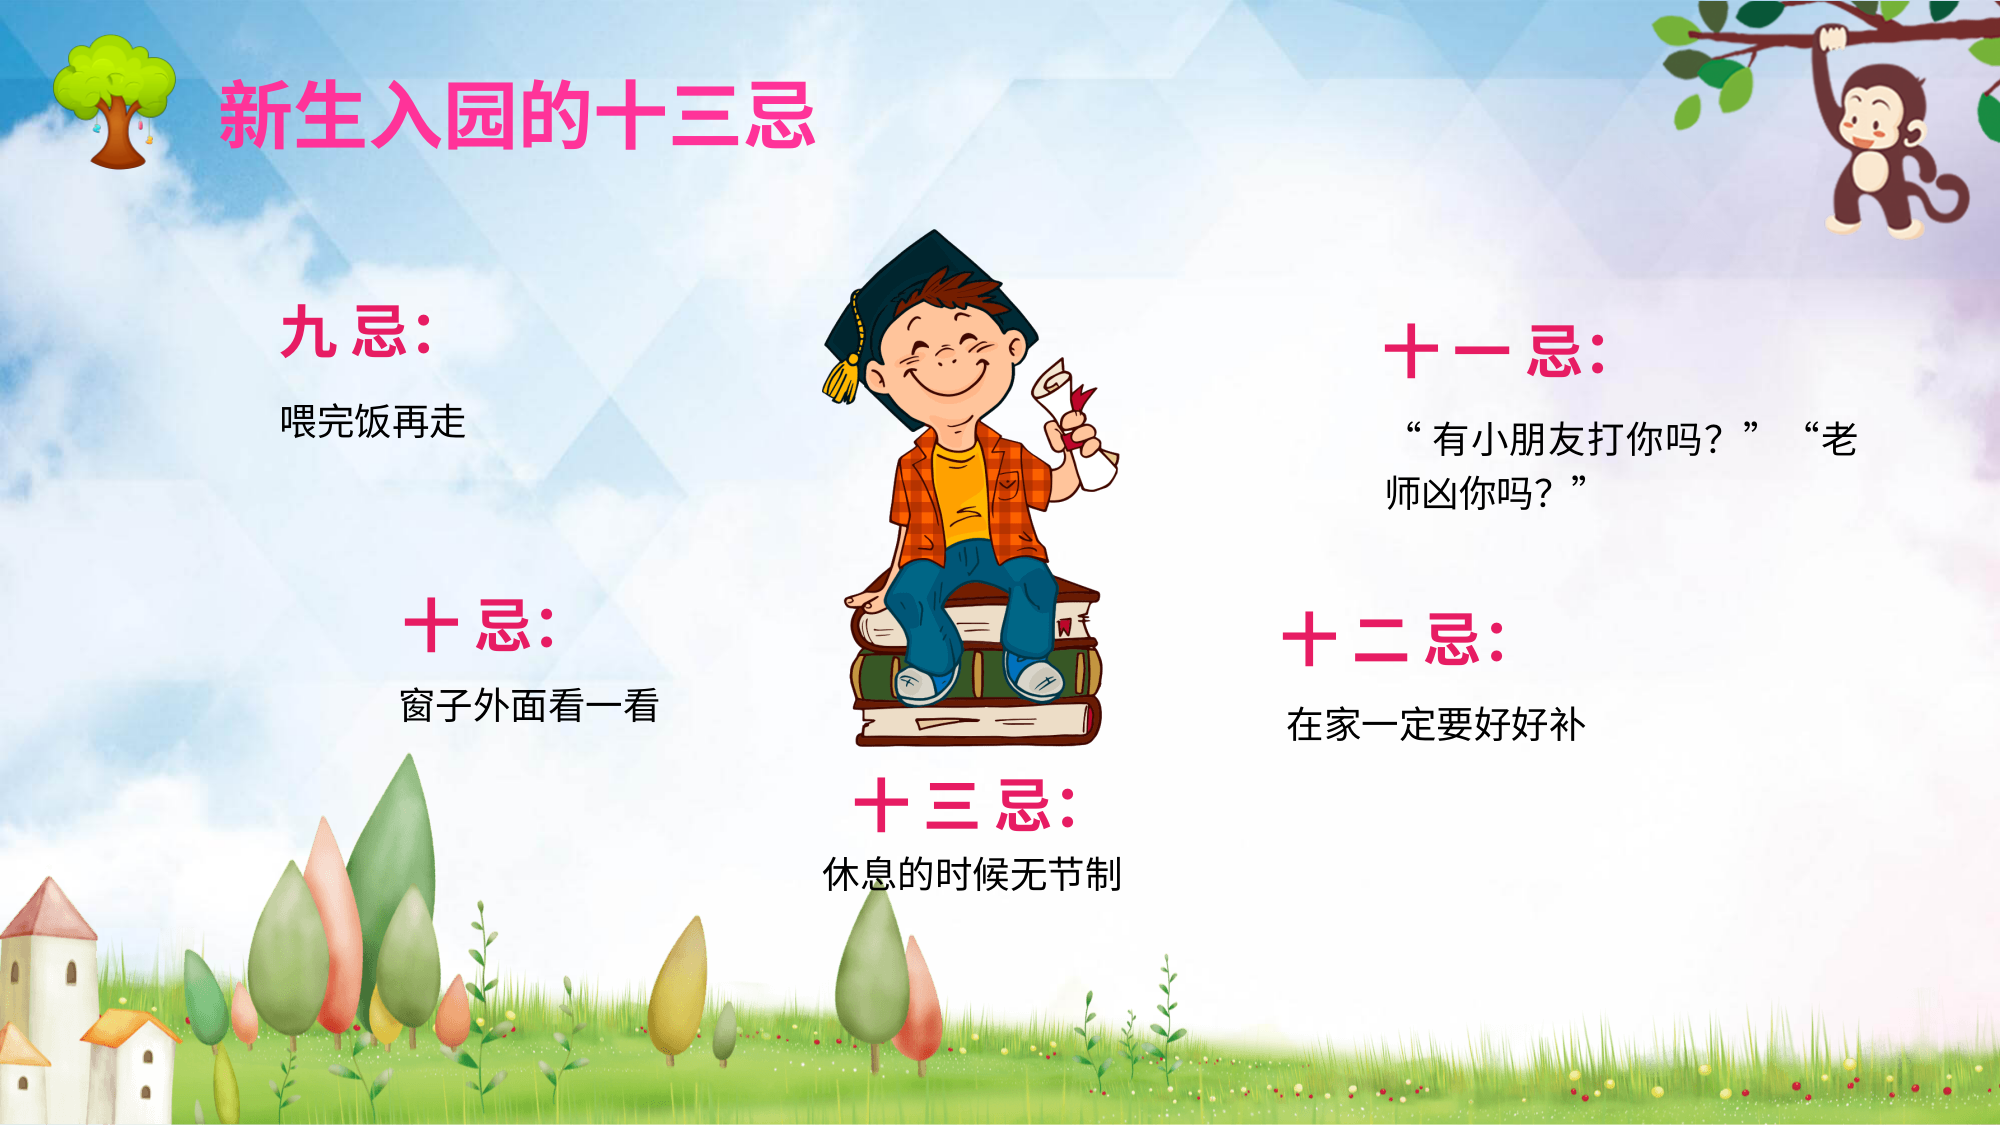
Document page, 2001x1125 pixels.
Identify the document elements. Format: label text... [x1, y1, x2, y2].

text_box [116, 568, 676, 731]
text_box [808, 747, 1368, 900]
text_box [1266, 582, 1832, 750]
picture [0, 0, 2000, 1125]
text_box 新生入园的十三忌 [204, 61, 834, 166]
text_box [0, 273, 482, 447]
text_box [1367, 293, 1874, 525]
